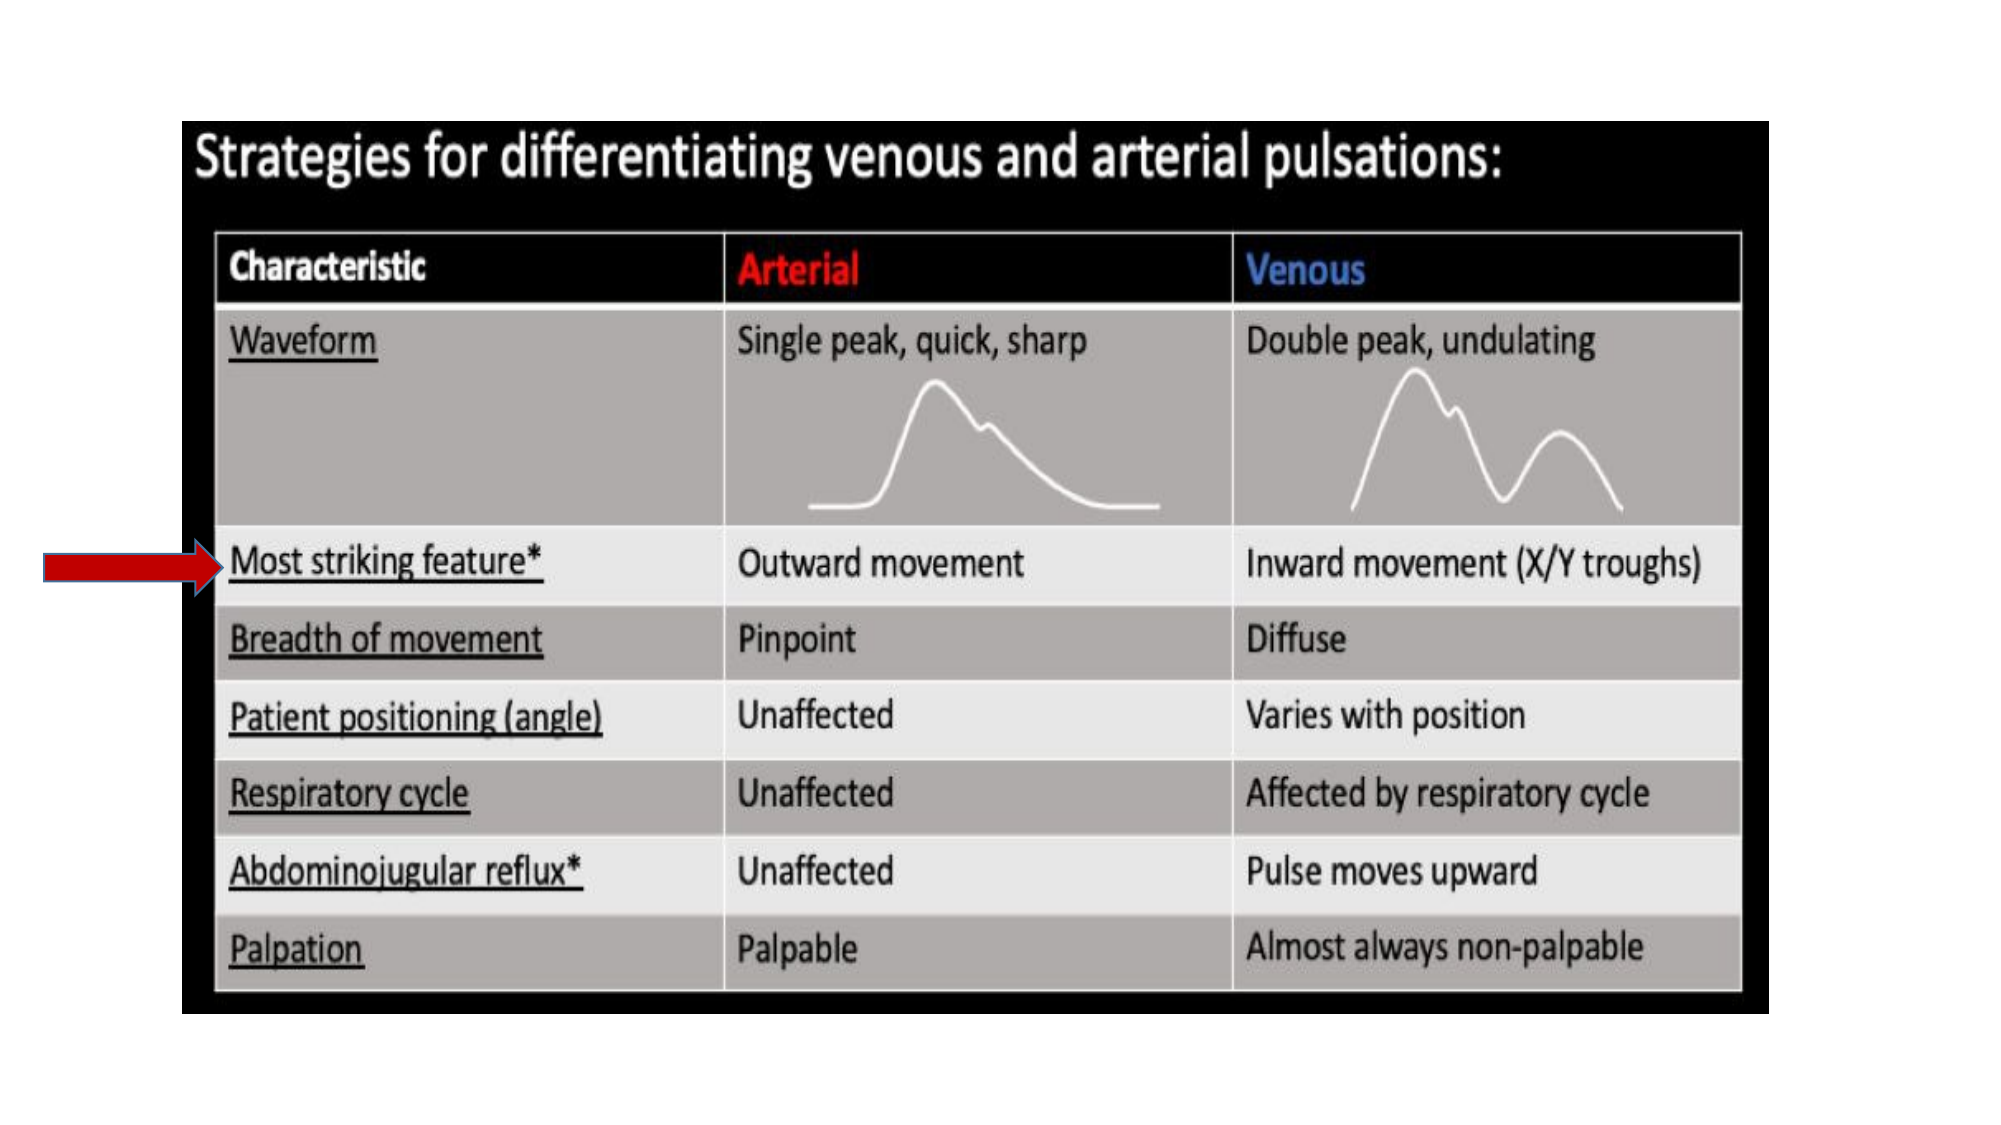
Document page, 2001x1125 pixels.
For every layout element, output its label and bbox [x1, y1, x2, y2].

list [182, 121, 1769, 1014]
text_box [43, 552, 182, 583]
